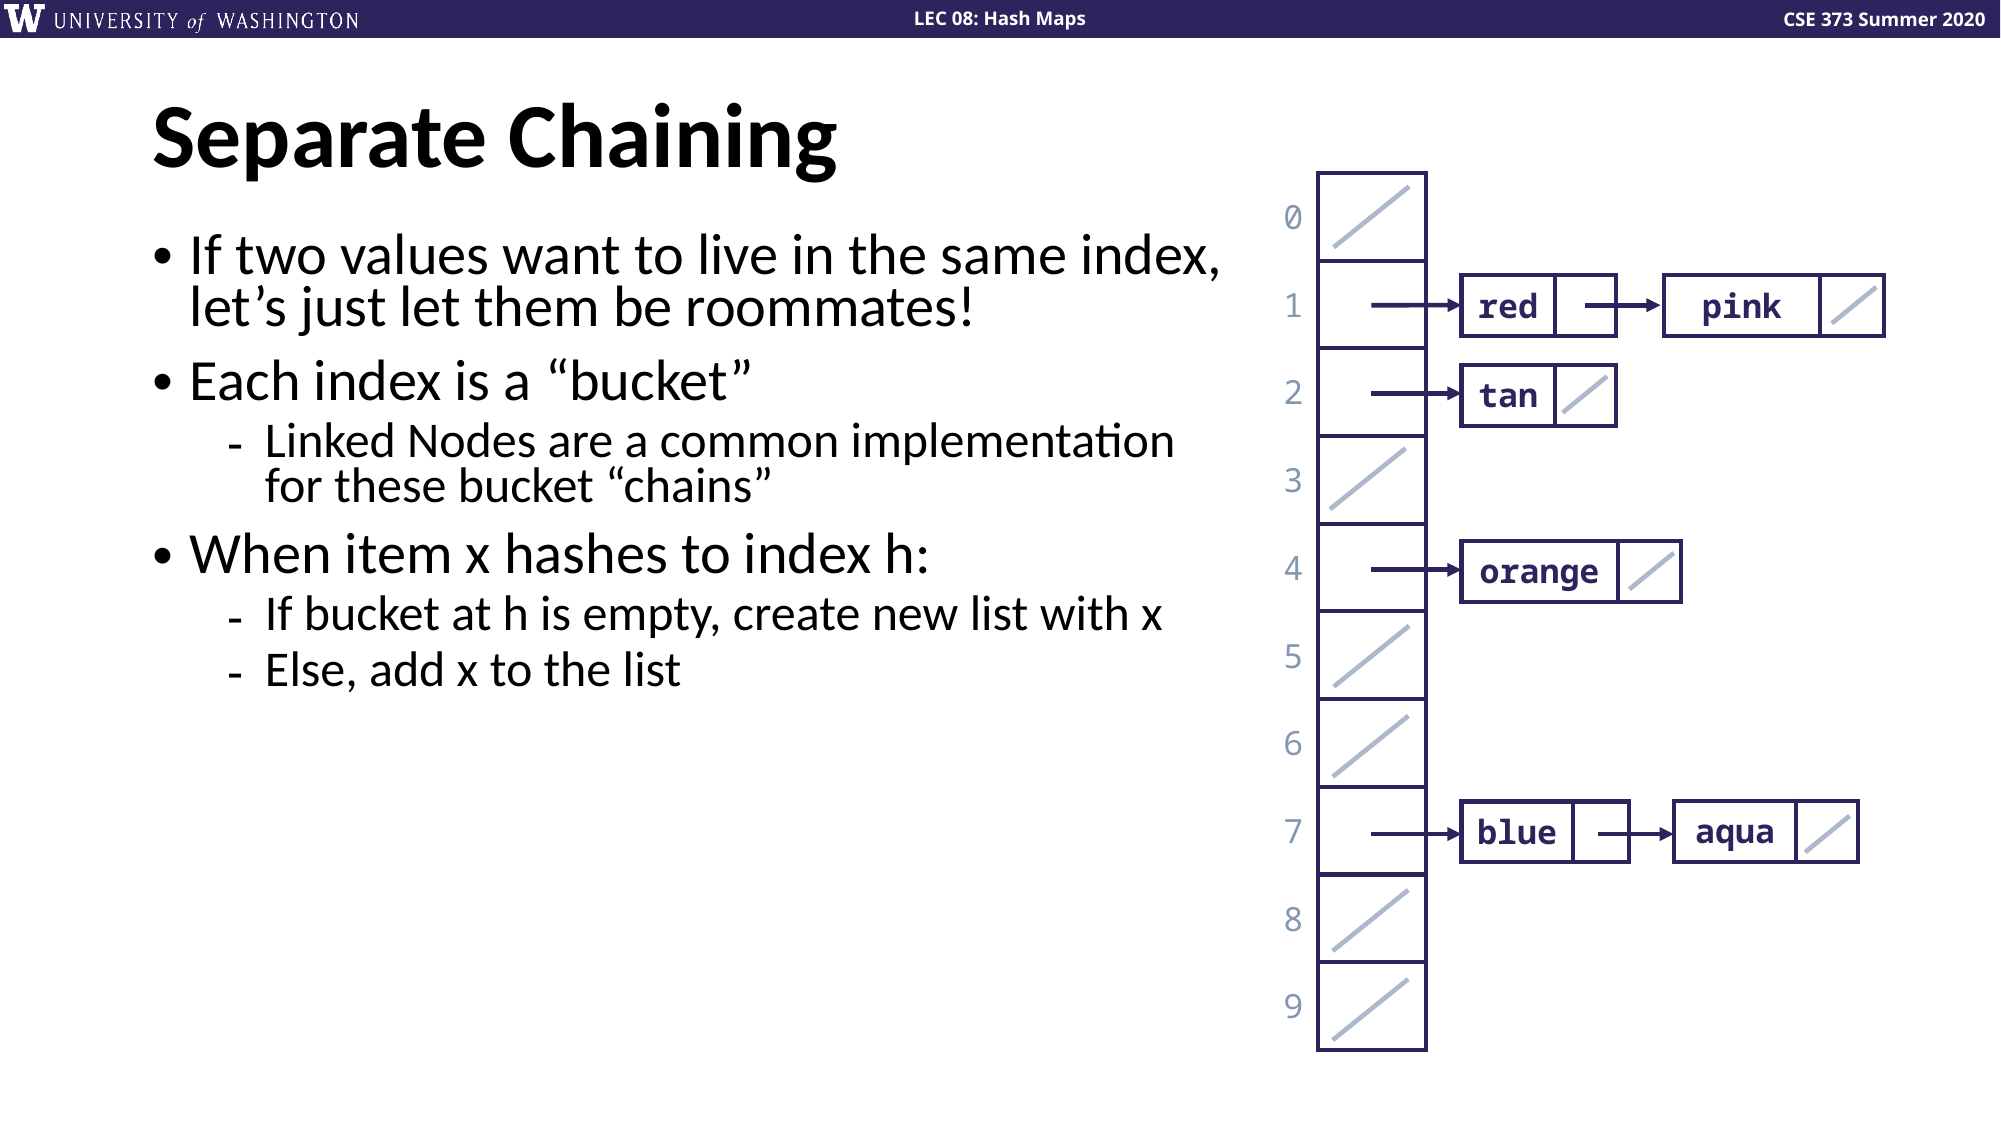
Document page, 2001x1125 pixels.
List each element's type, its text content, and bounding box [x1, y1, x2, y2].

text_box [1805, 815, 1850, 853]
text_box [1562, 376, 1608, 413]
table_header pink [1666, 277, 1818, 334]
table_cell 9 [1242, 962, 1316, 1050]
table_header [1822, 277, 1882, 334]
table_header red [1464, 277, 1553, 334]
table_header [1575, 804, 1627, 860]
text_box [1333, 186, 1410, 248]
table_header 0 [1242, 173, 1316, 261]
table_cell 2 [1242, 348, 1316, 436]
table_cell [1320, 964, 1424, 1048]
table_cell 8 [1242, 874, 1316, 962]
table_header [1557, 277, 1614, 334]
table_cell [1320, 526, 1424, 609]
picture [4, 4, 358, 33]
table_cell 3 [1242, 436, 1316, 524]
table_cell [1320, 438, 1424, 522]
text_box If two values want to live in the same index, let’s just let them be roommates! Each index is a “bucket” Linked Nodes are a common implementation for these bucket “chains” When item x hashes to index h: If bucket at h is empty, create new list with x Else, add x to the list [137, 224, 1242, 1078]
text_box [1831, 287, 1877, 324]
table_cell 7 [1242, 787, 1316, 874]
title Separate Chaining [137, 74, 1863, 200]
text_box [1330, 448, 1406, 510]
table_cell 4 [1242, 524, 1316, 611]
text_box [1332, 890, 1409, 951]
table_cell 6 [1242, 699, 1316, 787]
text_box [1332, 715, 1409, 777]
table_cell [1320, 350, 1424, 434]
table_cell [1320, 263, 1424, 346]
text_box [1333, 625, 1410, 687]
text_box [1629, 552, 1674, 590]
table_header [1798, 803, 1856, 860]
table_header blue [1464, 804, 1571, 860]
table_cell 1 [1242, 261, 1316, 348]
table_header aqua [1676, 803, 1794, 860]
table_header [1320, 175, 1424, 259]
table_cell 5 [1242, 611, 1316, 699]
table_header [1557, 367, 1614, 424]
table_header [1620, 543, 1679, 600]
table_cell [1320, 701, 1424, 785]
table_cell [1320, 613, 1424, 697]
table_header tan [1464, 367, 1553, 424]
table_cell [1320, 789, 1424, 872]
table_header orange [1464, 543, 1616, 600]
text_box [1332, 979, 1409, 1041]
table_cell [1320, 877, 1424, 960]
